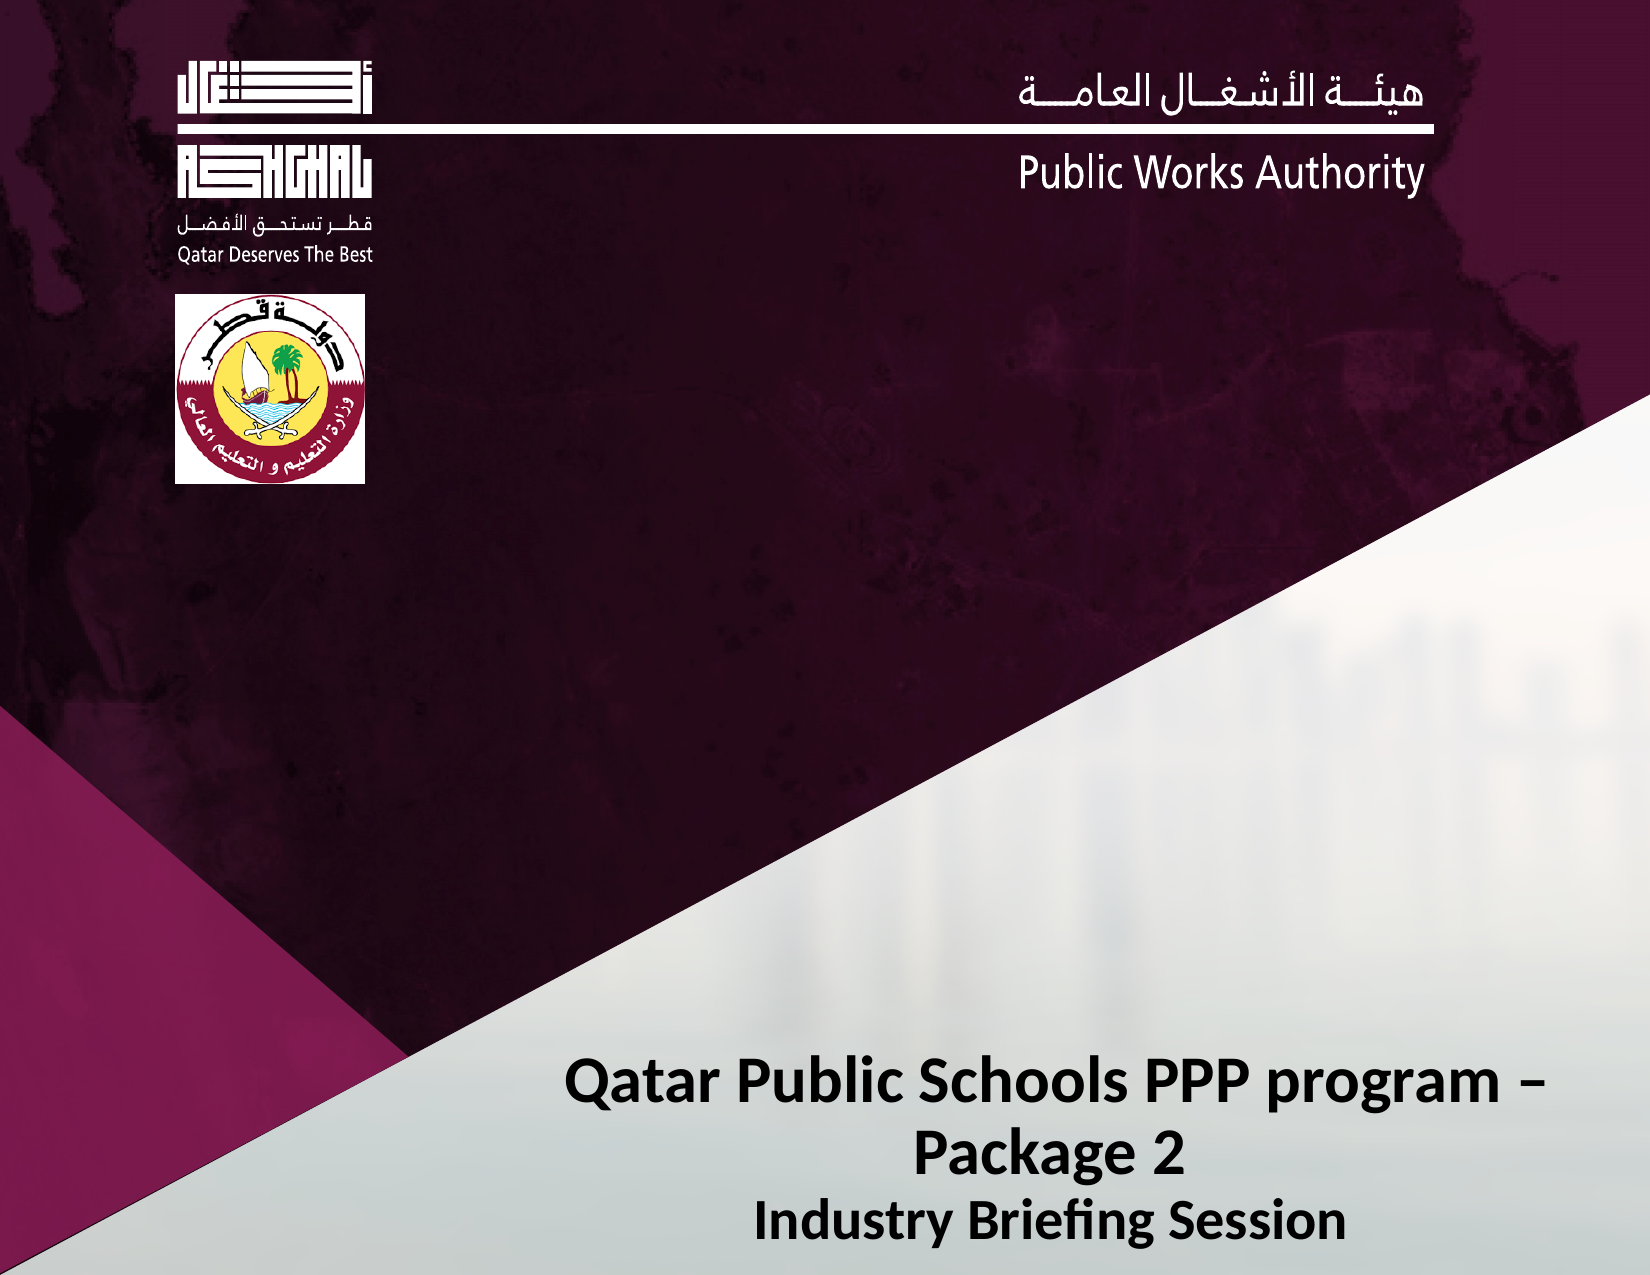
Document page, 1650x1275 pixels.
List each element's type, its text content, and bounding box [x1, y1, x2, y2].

picture [0, 0, 1650, 1275]
text_box Qatar Public Schools PPP program – Package 2 Industry Briefing Session [506, 1037, 1609, 1238]
